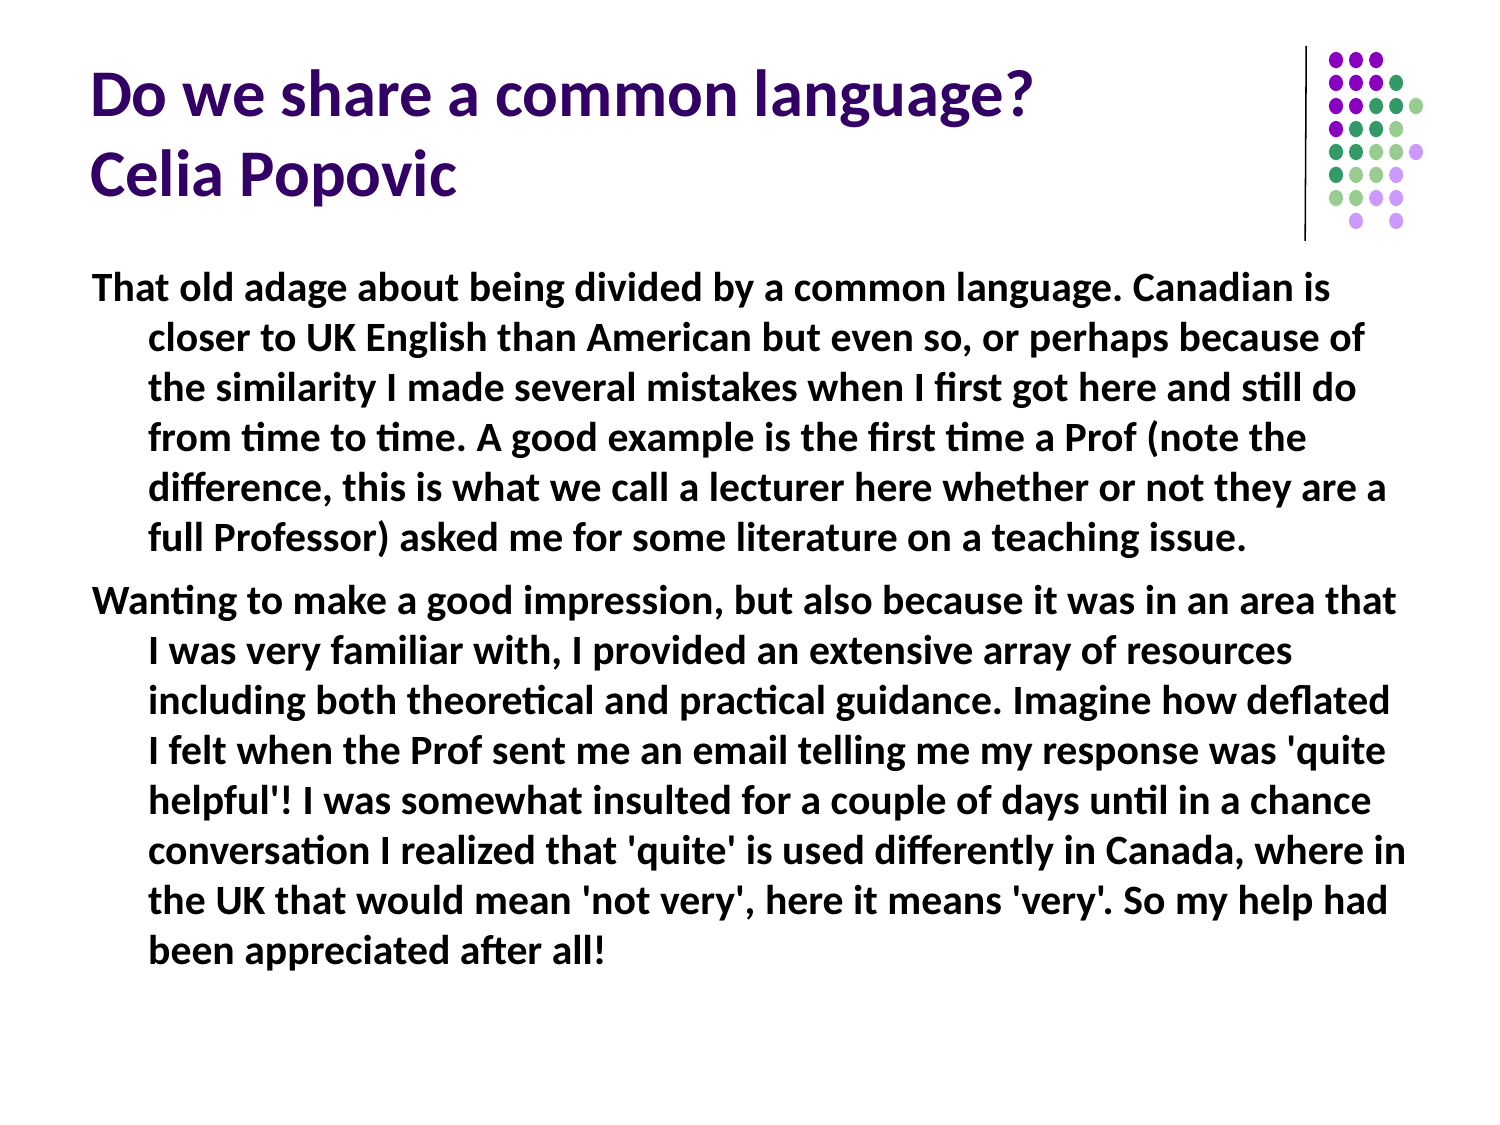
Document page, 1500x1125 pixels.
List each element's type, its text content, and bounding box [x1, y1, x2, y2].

list That old adage about being divided by a common language. Canadian is closer to UK English than American but even so, or perhaps because of the similarity I made several mistakes when I first got here and still do from time to time. A good example is the first time a Prof (note the difference, this is what we call a lecturer here whether or not they are a full Professor) asked me for some literature on a teaching issue. Wanting to make a good impression, but also because it was in an area that I was very familiar with, I provided an extensive array of resources including both theoretical and practical guidance. Imagine how deflated I felt when the Prof sent me an email telling me my response was 'quite helpful'! I was somewhat insulted for a couple of days until in a chance conversation I realized that 'quite' is used differently in Canada, where in the UK that would mean 'not very', here it means 'very'. So my help had been appreciated after all! [76, 252, 1427, 1039]
title Do we share a common language? Celia Popovic [75, 40, 1313, 218]
